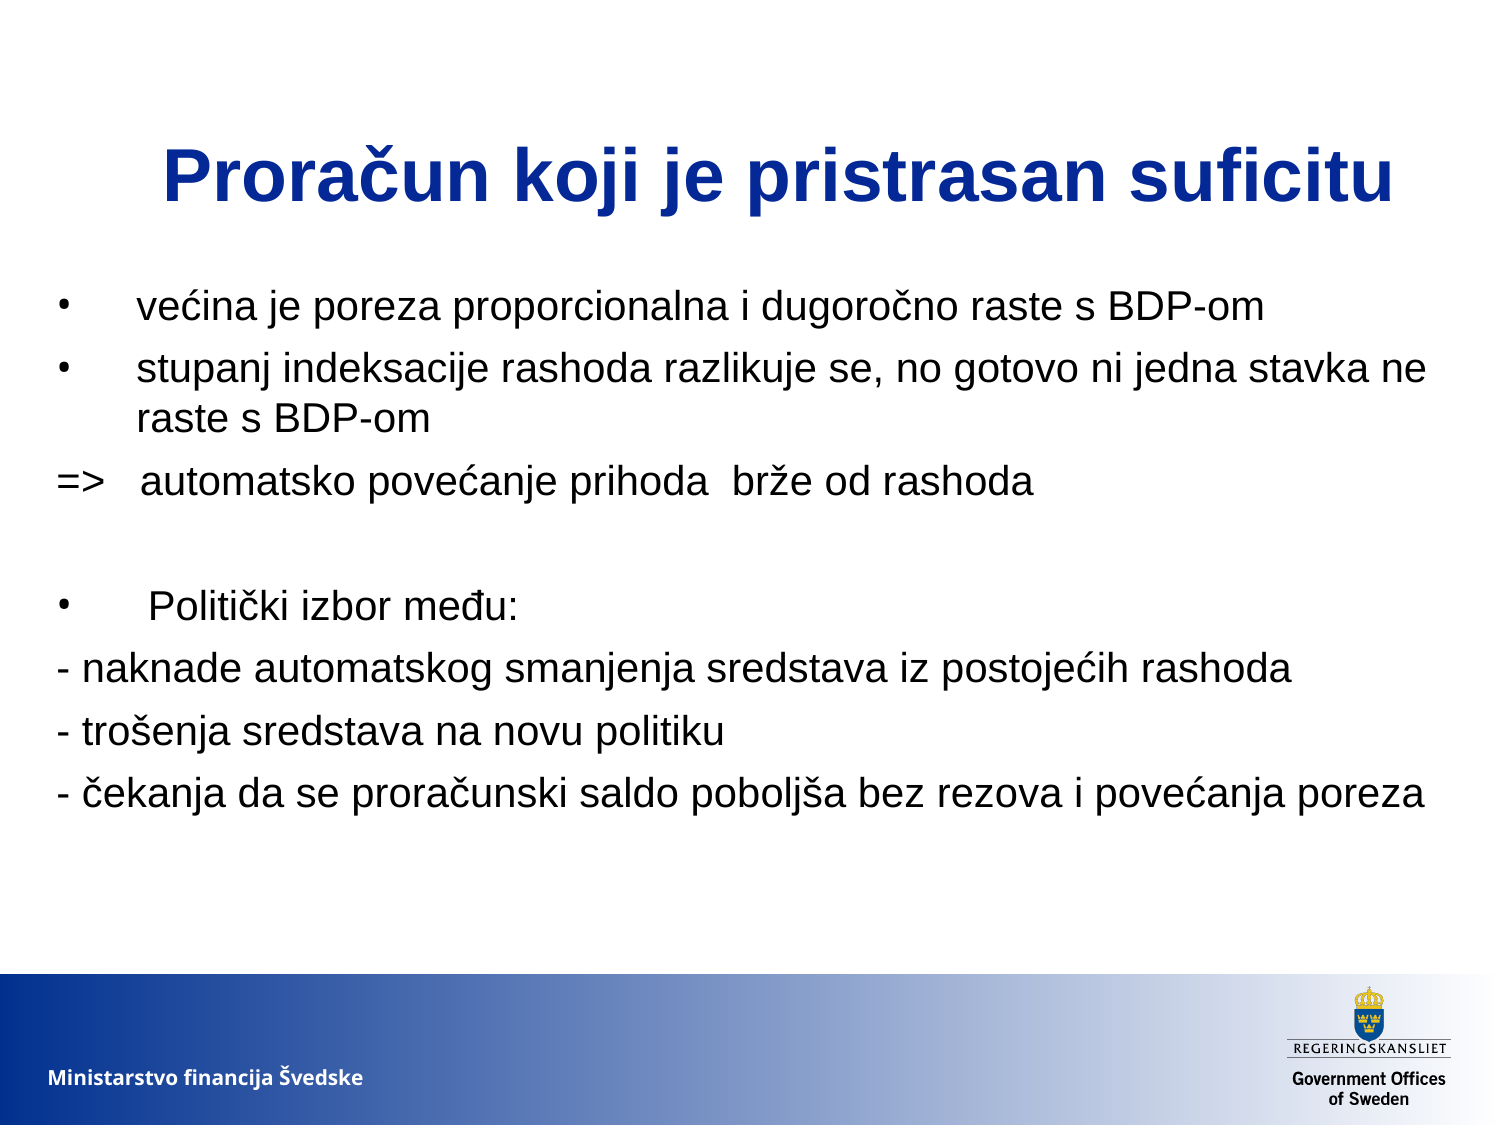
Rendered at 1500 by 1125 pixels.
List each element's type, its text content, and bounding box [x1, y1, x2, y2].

title Proračun koji je pristrasan suficitu [147, 78, 1436, 266]
list većina je poreza proporcionalna i dugoročno raste s BDP-om stupanj indeksacije rashoda razlikuje se, no gotovo ni jedna stavka ne raste s BDP-om => automatsko povećanje prihoda brže od rashoda Politički izbor među: - naknade automatskog smanjenja sredstava iz postojećih rashoda - trošenja sredstava na novu politiku - čekanja da se proračunski saldo poboljša bez rezova i povećanja poreza [41, 270, 1500, 927]
picture [1287, 986, 1451, 1105]
